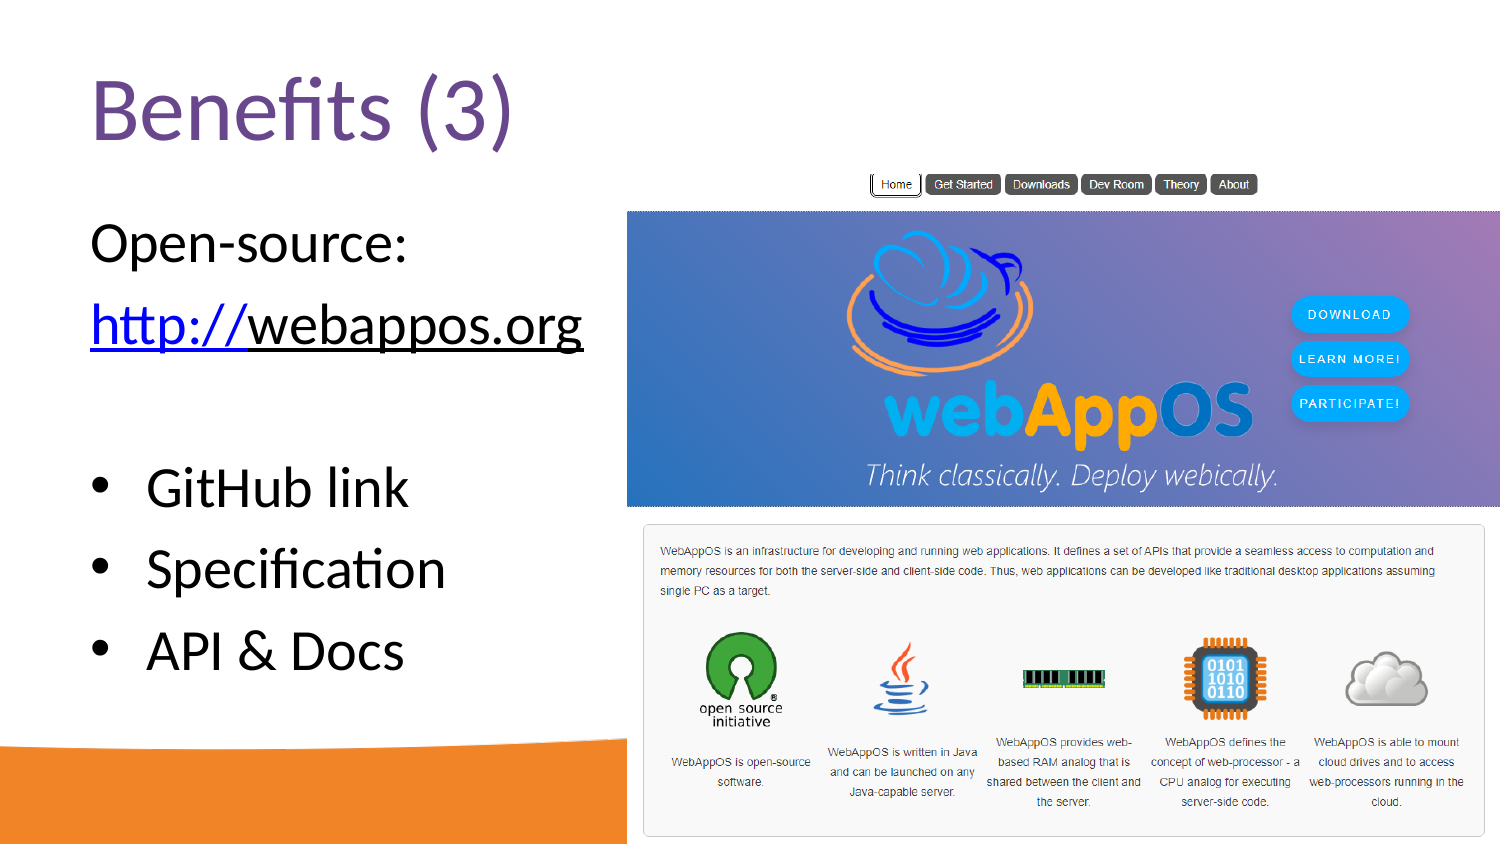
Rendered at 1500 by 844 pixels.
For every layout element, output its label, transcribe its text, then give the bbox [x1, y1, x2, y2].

list Open-source: http://webappos.org GitHub link Specification API & Docs [75, 196, 622, 754]
picture [0, 174, 1500, 844]
title Benefits (3) [75, 33, 1425, 175]
